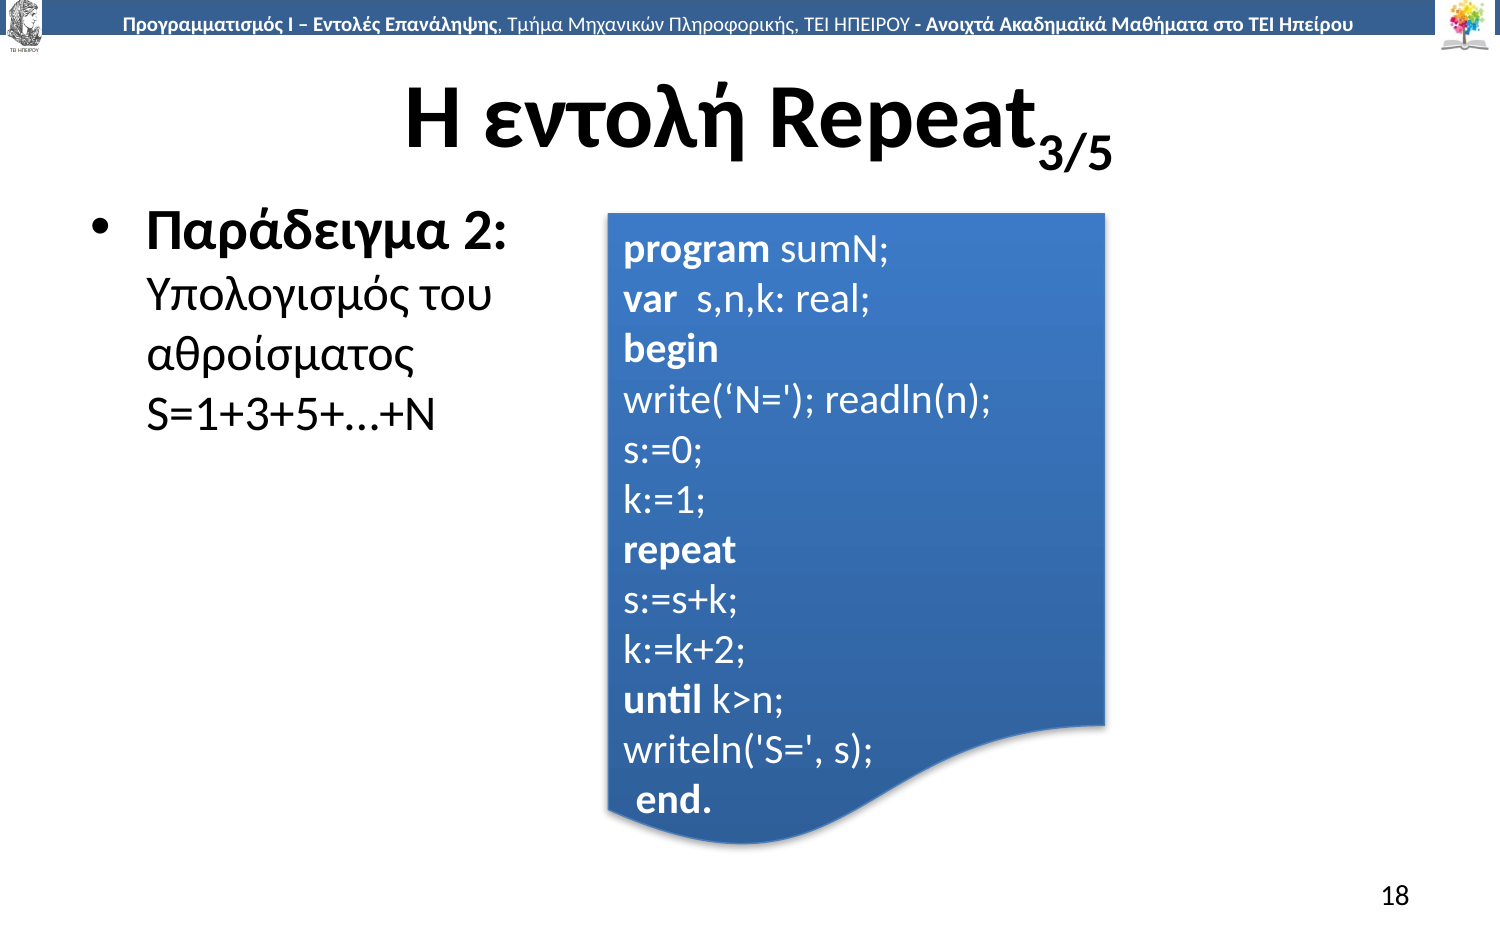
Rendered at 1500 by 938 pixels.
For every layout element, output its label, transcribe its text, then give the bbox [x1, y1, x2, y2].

picture [1435, 0, 1495, 52]
picture [6, 0, 42, 54]
title Η εντολή Repeat3/5 [187, 40, 1331, 197]
text_box program sumN; var s,n,k: real; begin write(‘N='); readln(n); s:=0; k:=1; repeat s:=s+k; k:=k+2; until k>n; writeln('S=', s); end. [607, 213, 1106, 845]
list Παράδειγμα 2: Υπολογισμός του αθροίσματος S=1+3+5+…+N [75, 183, 526, 268]
slide_number 18 [1074, 868, 1425, 919]
